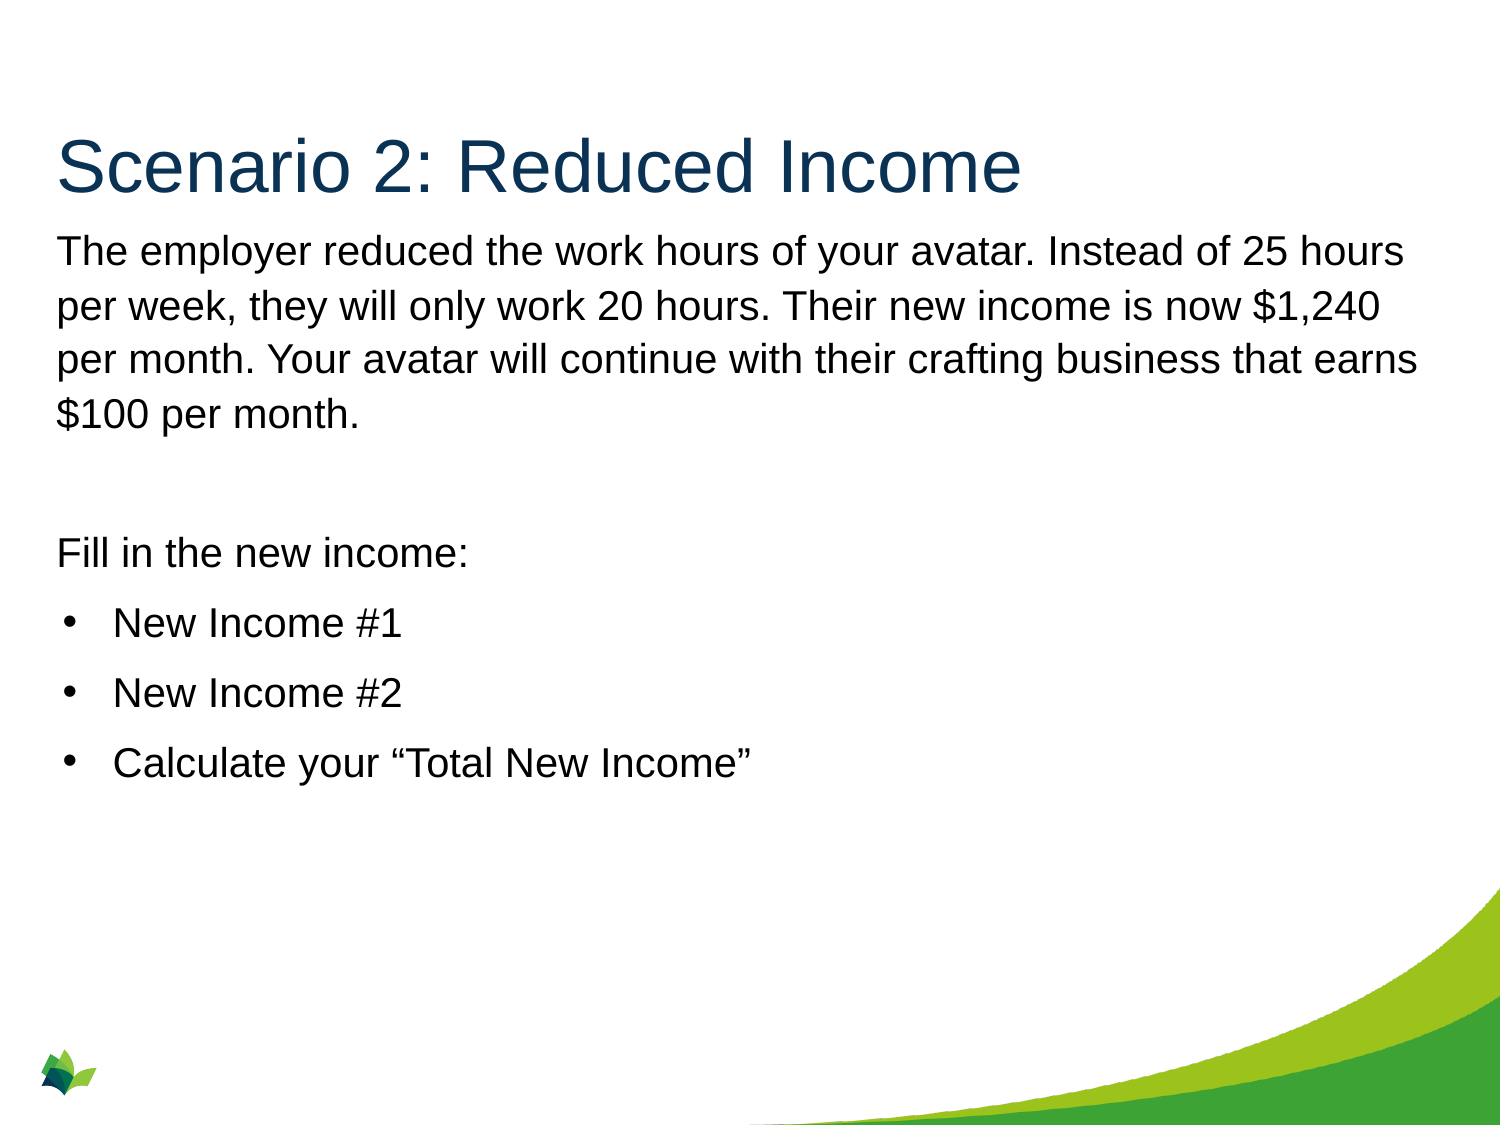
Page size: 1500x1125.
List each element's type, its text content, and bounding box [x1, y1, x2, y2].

title Scenario 2: Reduced Income [41, 59, 1459, 212]
list The employer reduced the work hours of your avatar. Instead of 25 hours per week, they will only work 20 hours. Their new income is now $1,240 per month. Your avatar will continue with their crafting business that earns $100 per month. Fill in the new income: New Income #1 New Income #2 Calculate your “Total New Income” [41, 212, 1459, 913]
picture [0, 299, 1500, 1125]
